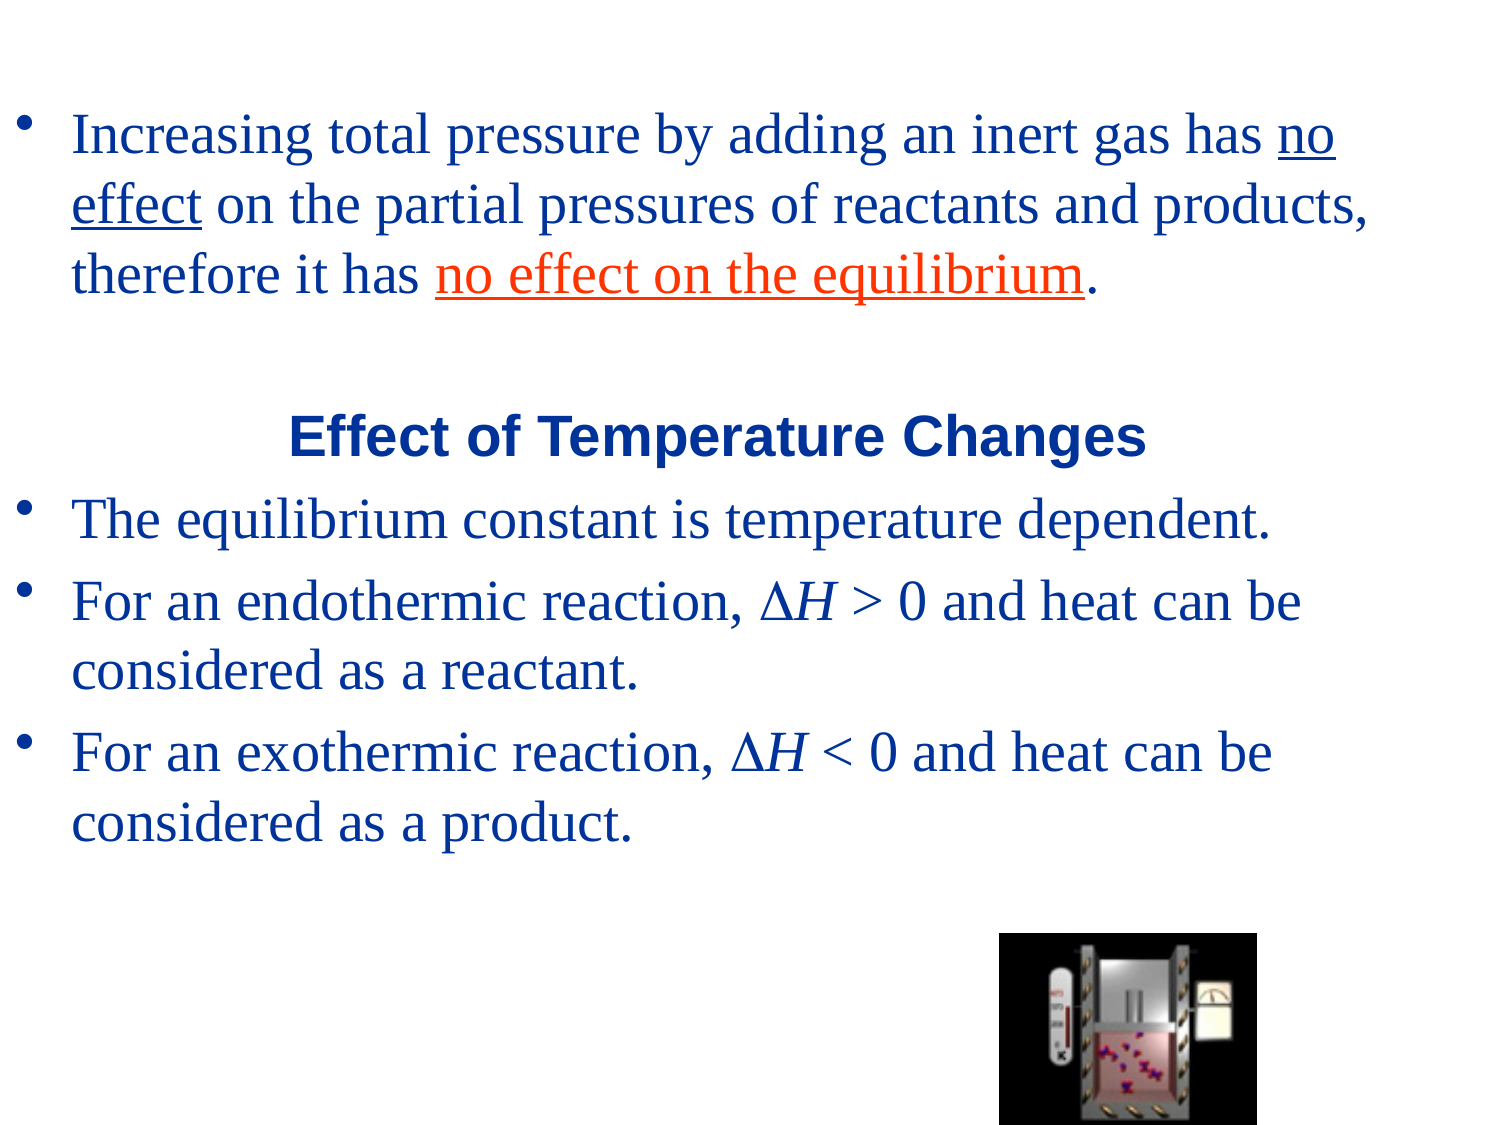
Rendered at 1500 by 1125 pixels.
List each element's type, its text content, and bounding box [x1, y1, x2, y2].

picture [999, 932, 1257, 1125]
text_box Increasing total pressure by adding an inert gas has no effect on the partial pressures of reactants and products, therefore it has no effect on the equilibrium. Effect of Temperature Changes The equilibrium constant is temperature dependent. For an endothermic reaction, H > 0 and heat can be considered as a reactant. For an exothermic reaction, H < 0 and heat can be considered as a product. [0, 87, 1438, 875]
